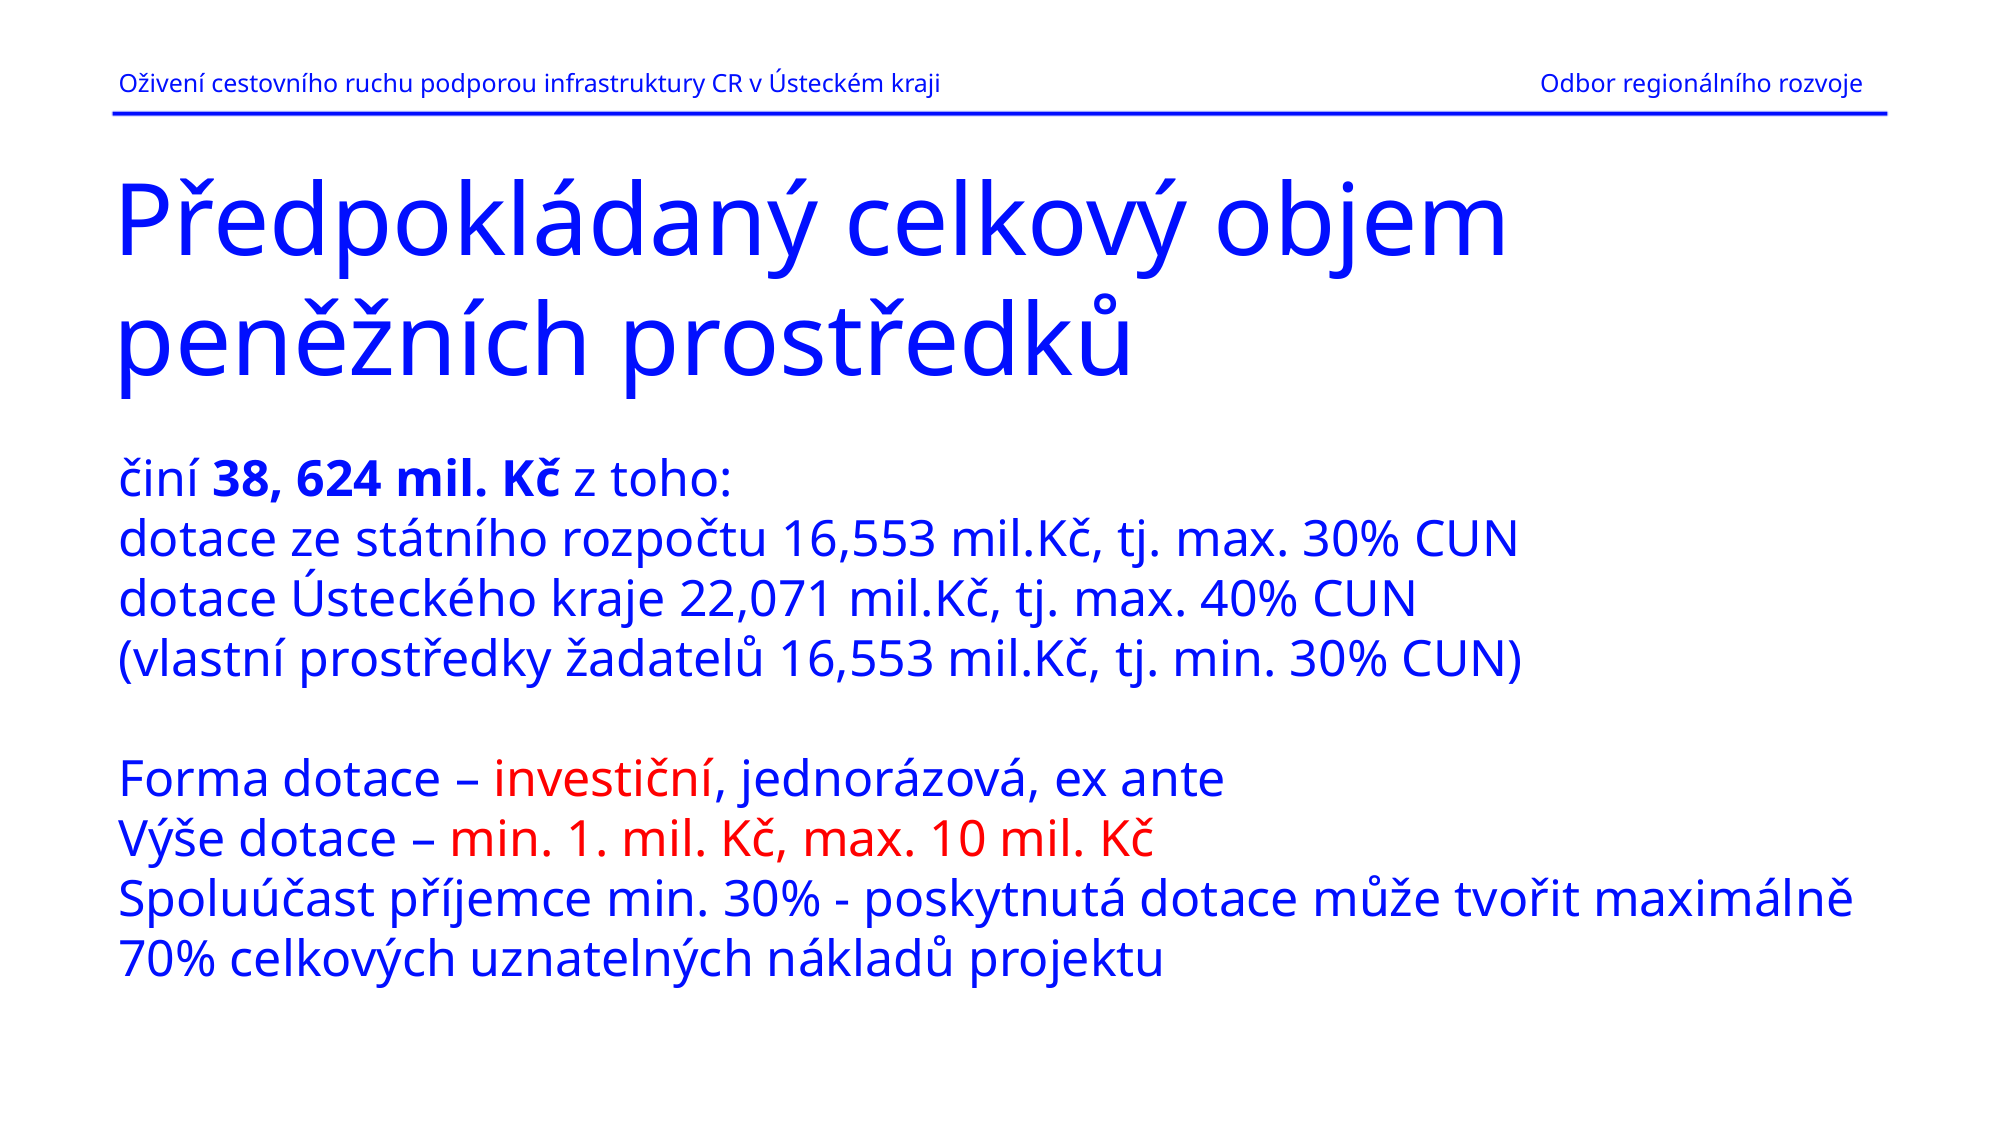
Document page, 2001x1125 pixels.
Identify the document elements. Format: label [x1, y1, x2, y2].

list [0, 0, 2000, 1125]
